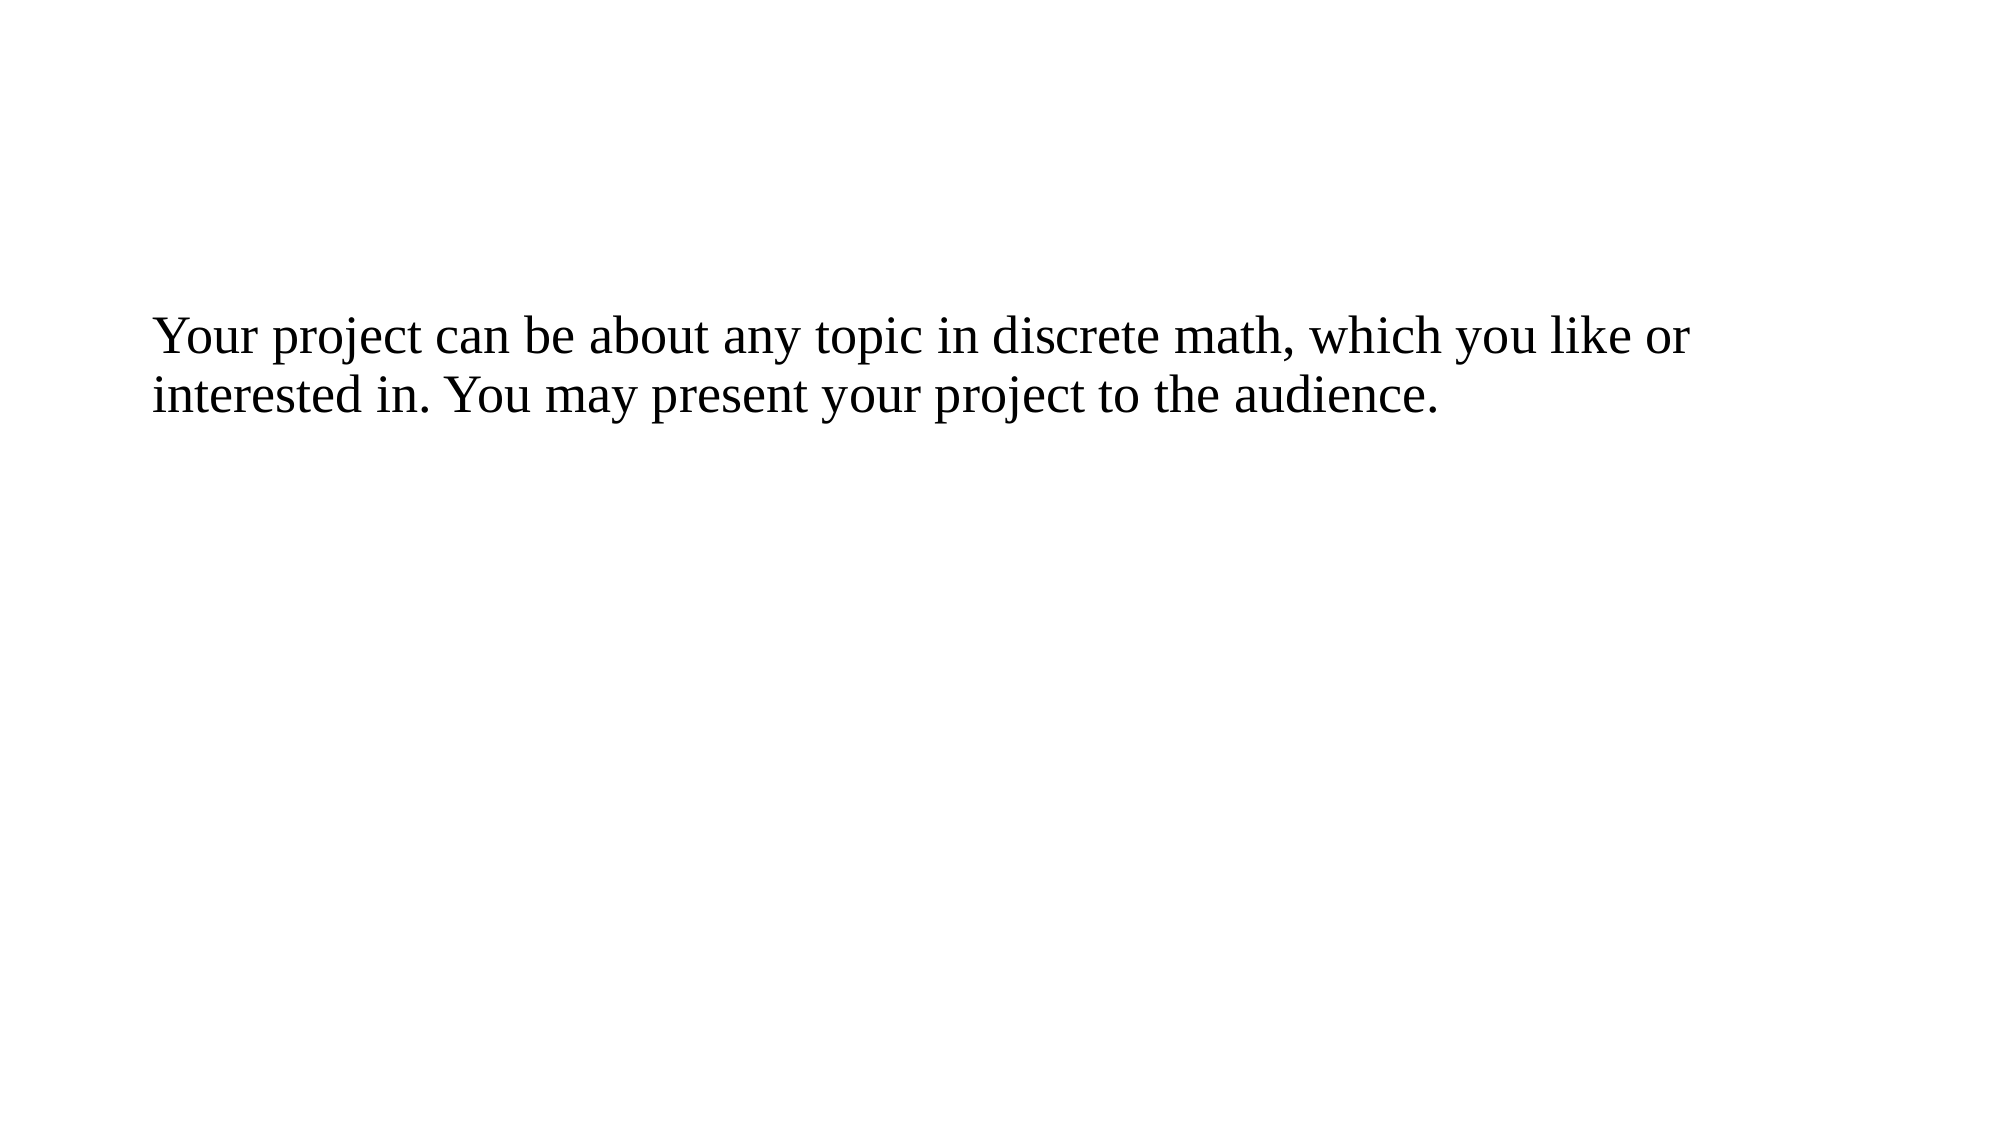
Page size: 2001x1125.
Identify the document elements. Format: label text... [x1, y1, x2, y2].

list Your project can be about any topic in discrete math, which you like or interested in. You may present your project to the audience. [137, 299, 1863, 1014]
